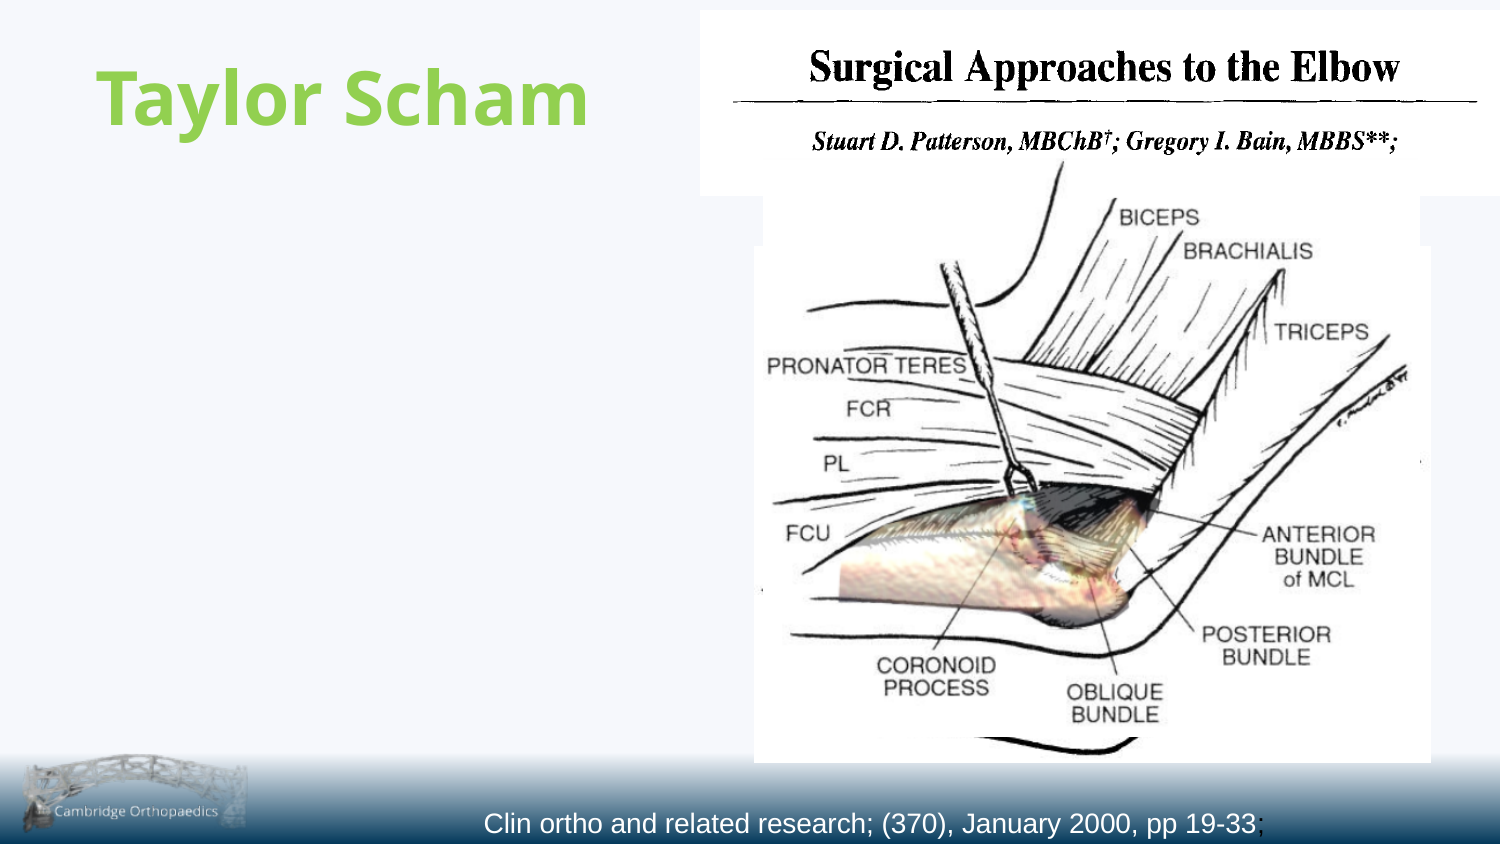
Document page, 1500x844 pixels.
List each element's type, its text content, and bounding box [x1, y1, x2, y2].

text_box Clin ortho and related research; (370), January 2000, pp 19-33; [468, 798, 1313, 844]
picture [700, 10, 1500, 763]
title Taylor Scham [80, 19, 700, 183]
picture [22, 753, 248, 834]
